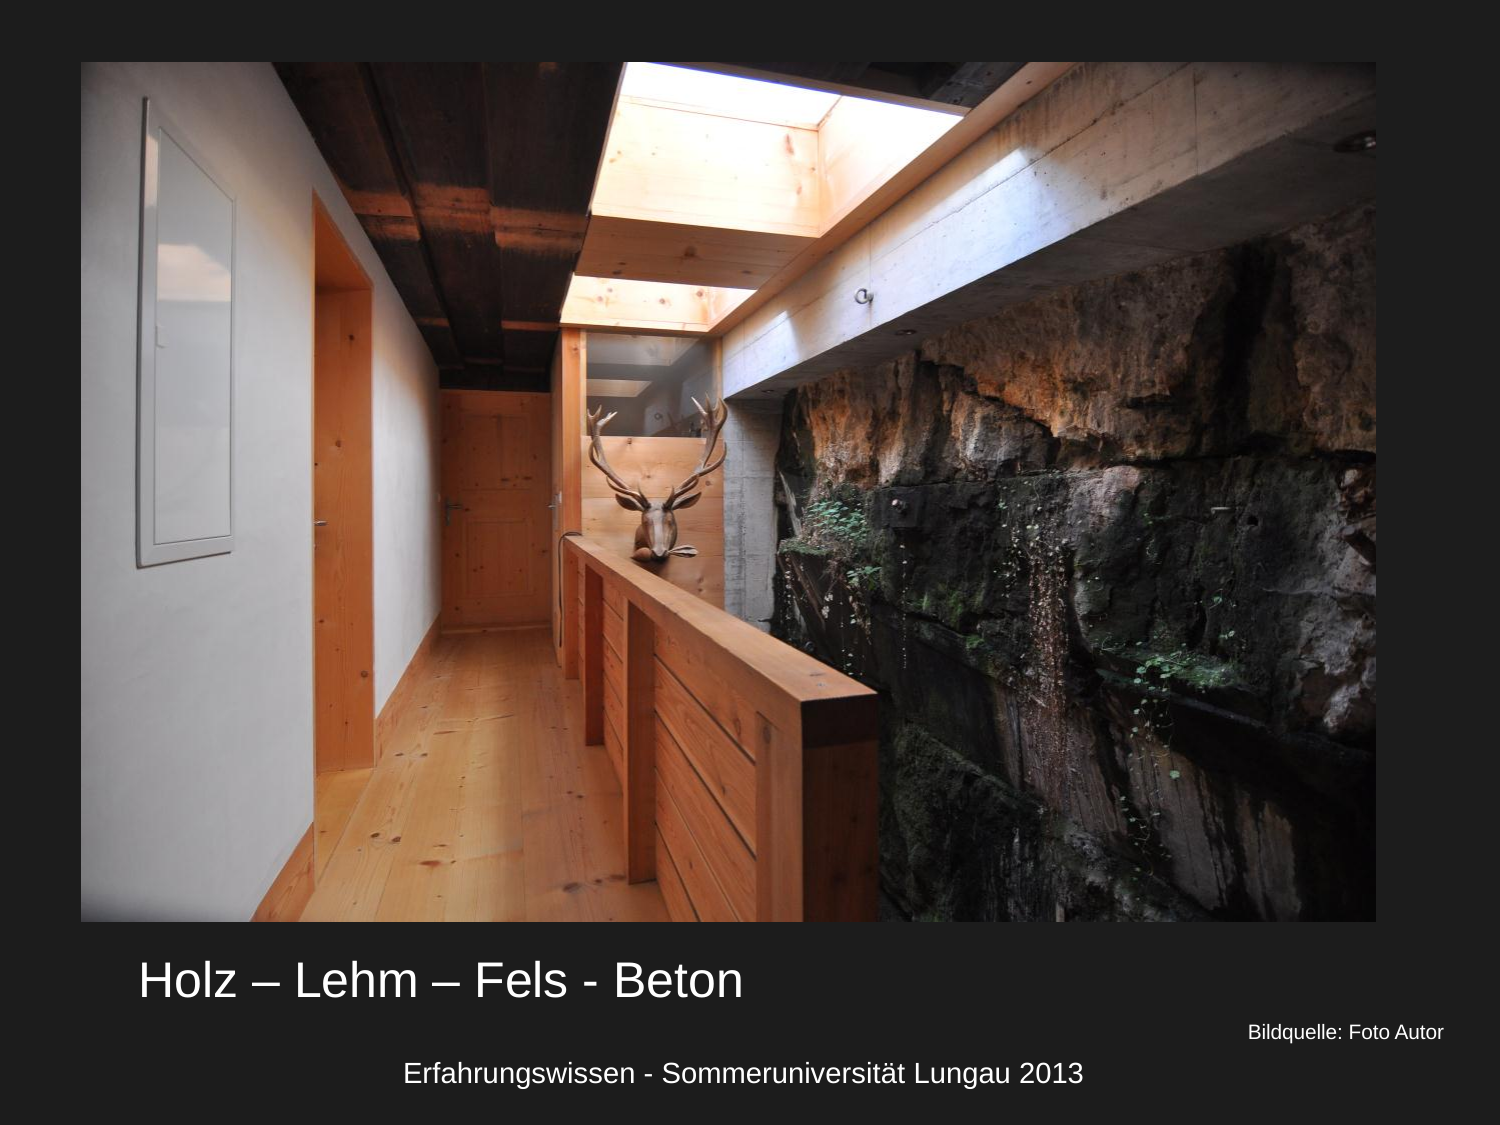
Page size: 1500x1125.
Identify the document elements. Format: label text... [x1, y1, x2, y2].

footer Erfahrungswissen - Sommeruniversität Lungau 2013 [159, 1046, 1330, 1083]
text_box Bildquelle: Foto Autor [76, 1011, 1459, 1052]
text_box Holz – Lehm – Fels - Beton [123, 940, 999, 1016]
picture [81, 61, 1377, 922]
